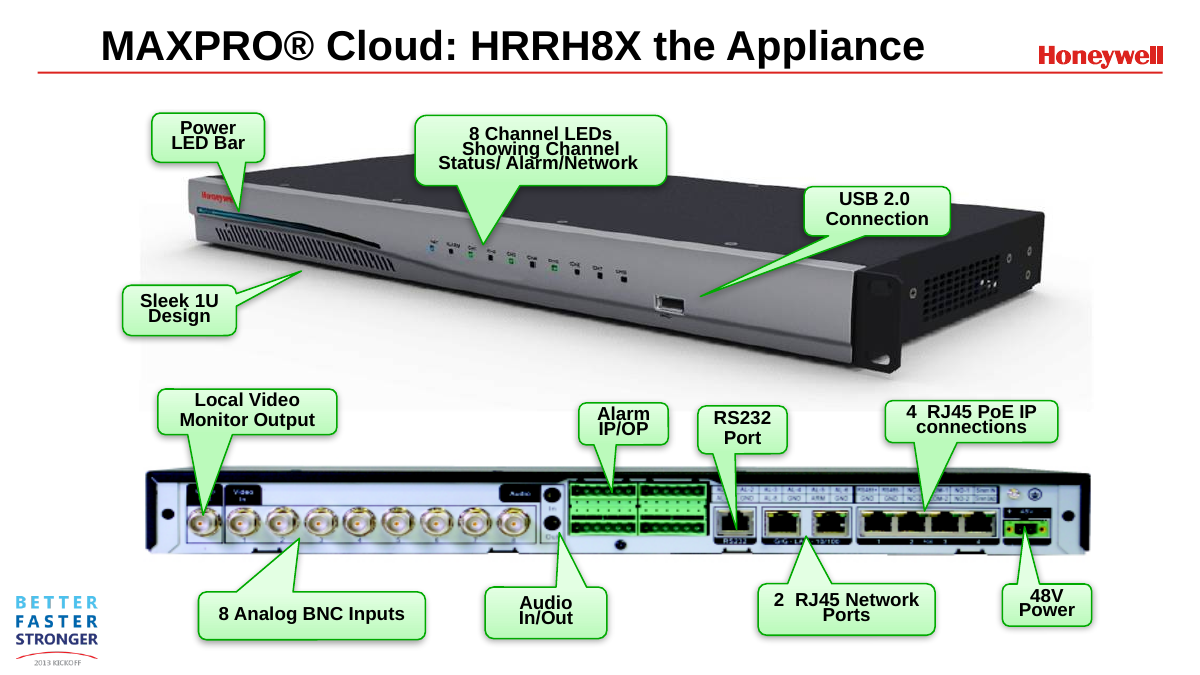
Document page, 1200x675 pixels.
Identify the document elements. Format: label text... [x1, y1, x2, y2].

text_box 4 RJ45 PoE IP connections [884, 419, 1059, 455]
text_box Audio In/Out [484, 577, 608, 640]
title MAXPRO® Cloud: HRRH8X the Appliance [89, 23, 1111, 90]
text_box Local Video Monitor Output [157, 419, 338, 455]
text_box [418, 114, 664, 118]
text_box Alarm IP/OP [578, 419, 670, 455]
picture [139, 119, 1095, 412]
text_box RS232 Port [697, 419, 788, 455]
text_box 2 RJ45 Network Ports [757, 577, 936, 637]
text_box Sleek 1U Design [121, 284, 134, 337]
text_box 8 Analog BNC Inputs [197, 577, 427, 641]
text_box 48V Power [1001, 577, 1093, 627]
picture [131, 456, 1100, 569]
picture [16, 596, 98, 667]
text_box Power LED Bar [152, 112, 265, 118]
